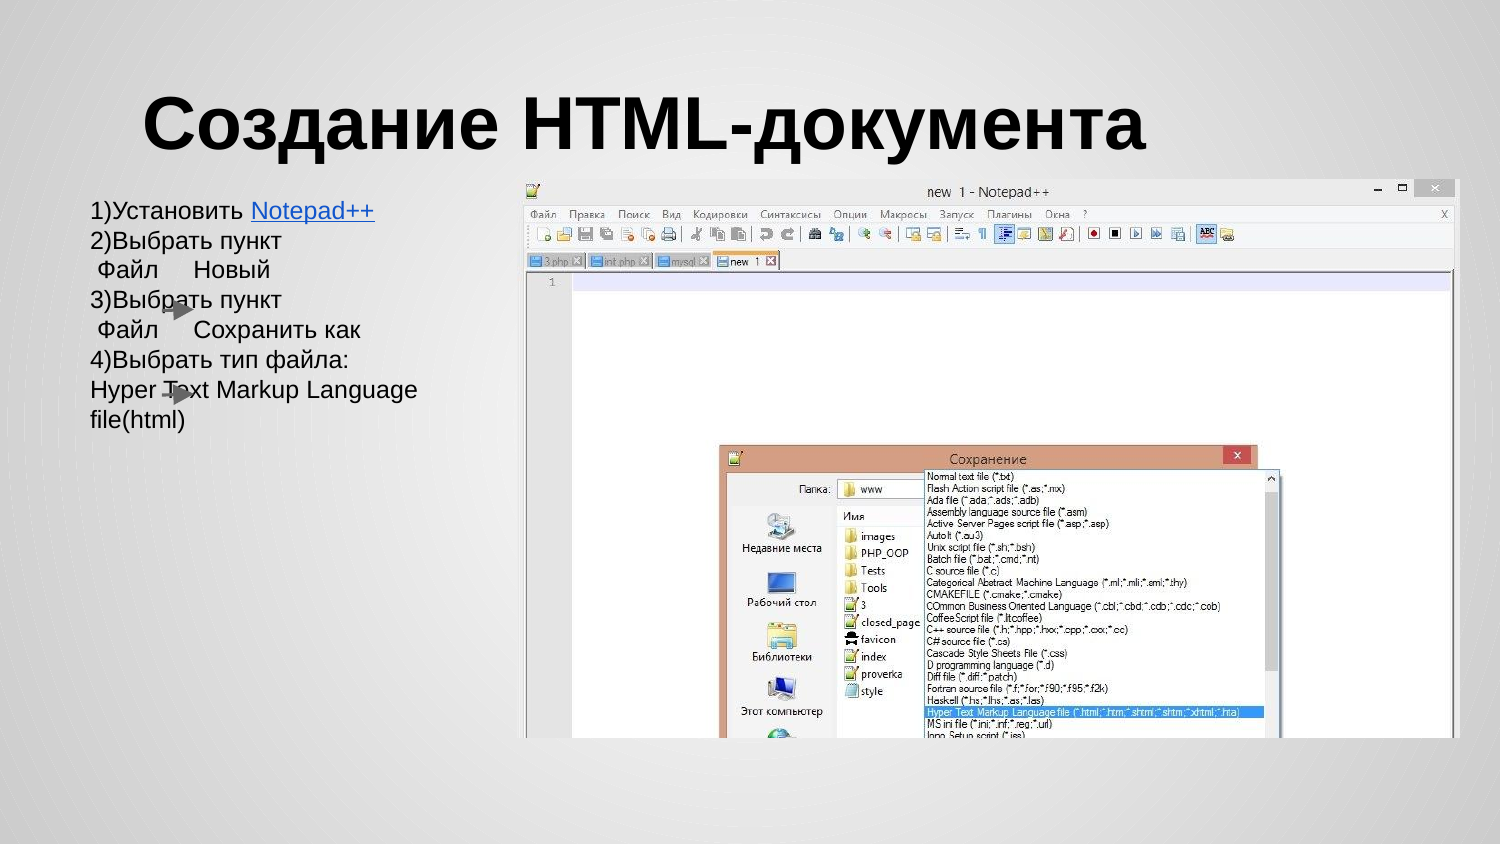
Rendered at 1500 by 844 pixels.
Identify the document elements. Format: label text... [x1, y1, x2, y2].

title Создание HTML-документа [127, 38, 1373, 180]
picture [517, 178, 1460, 738]
list 1)Установить Notepad++ 2)Выбрать пункт Файл Новый 3)Выбрать пункт Файл Сохранить как 4)Выбрать тип файла: Hyper Text Markup Language file(html) [75, 179, 501, 541]
